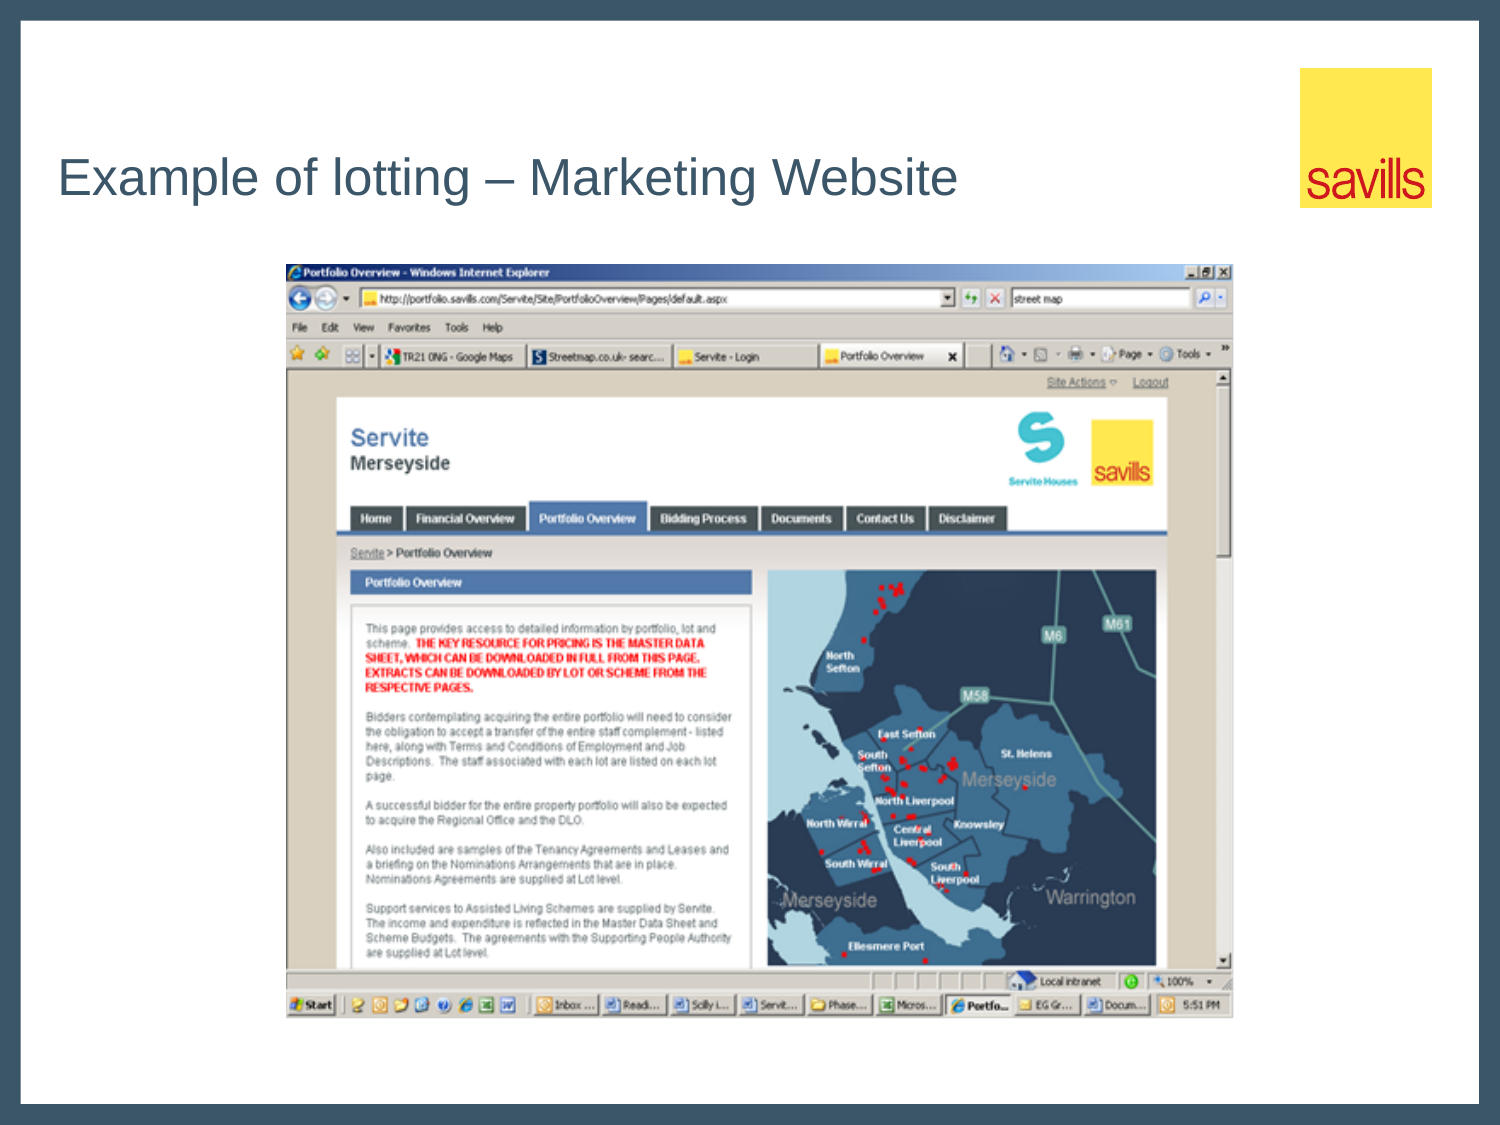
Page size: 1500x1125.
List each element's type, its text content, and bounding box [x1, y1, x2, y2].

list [286, 264, 1236, 1021]
title Example of lotting – Marketing Website [43, 135, 1393, 213]
